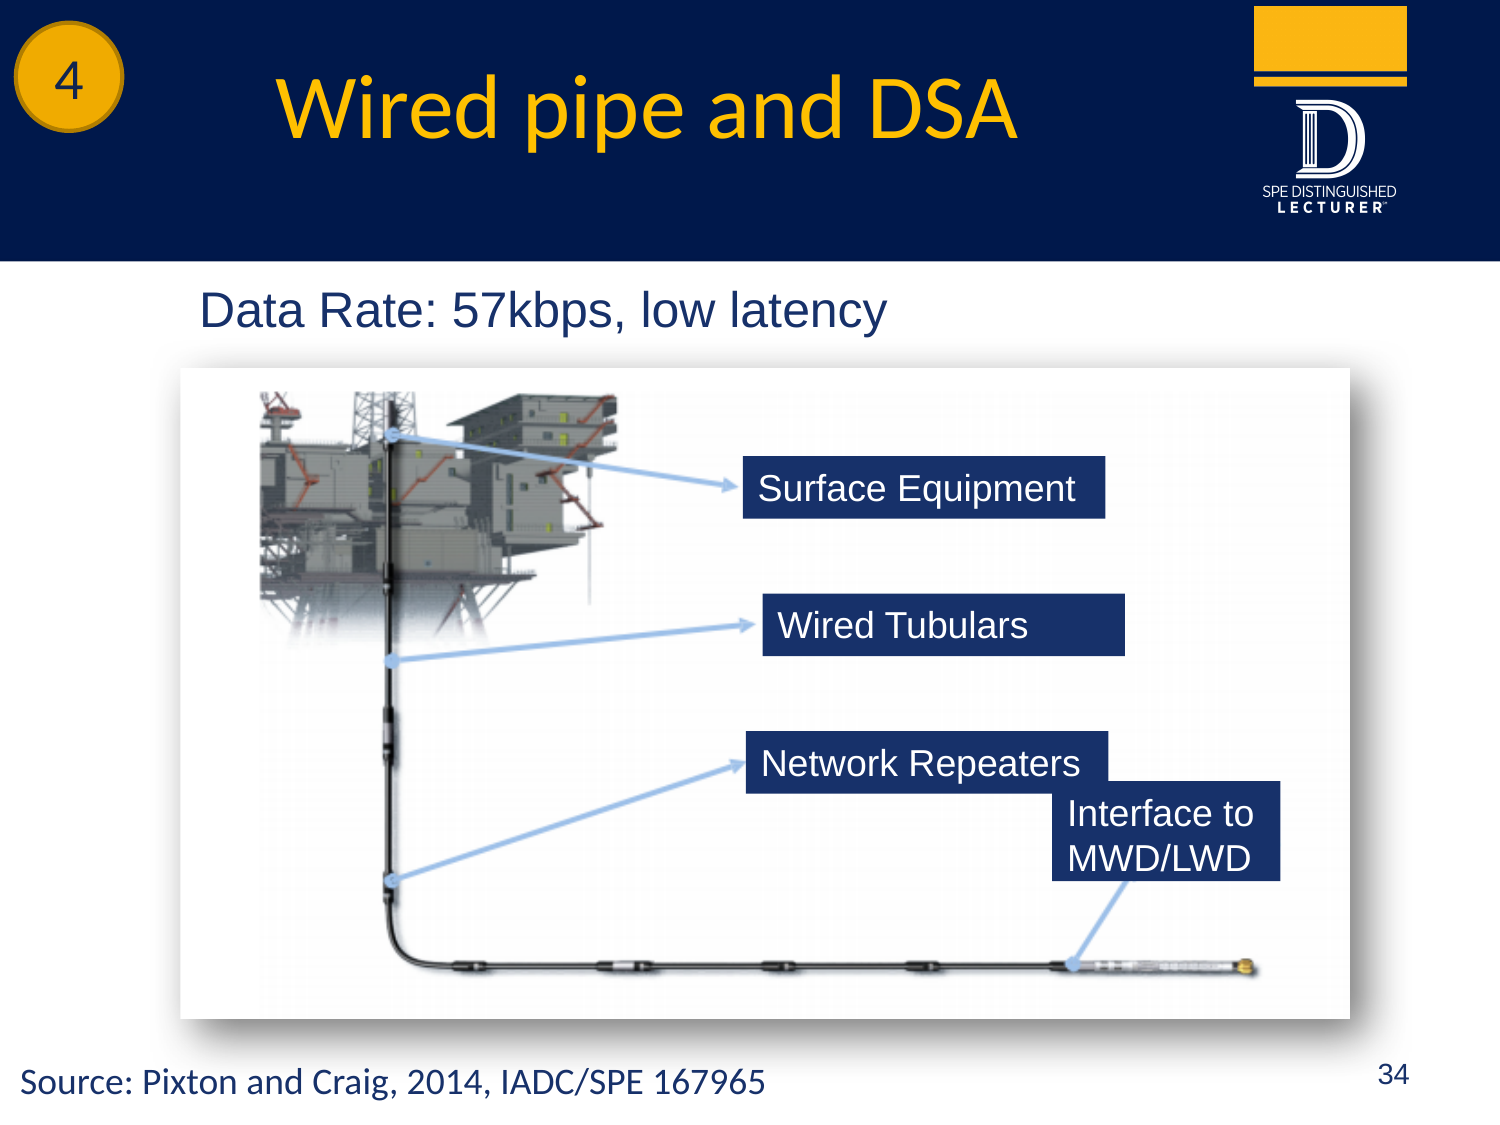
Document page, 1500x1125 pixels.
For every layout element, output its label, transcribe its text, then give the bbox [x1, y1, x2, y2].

text_box Source: Pixton and Craig, 2014, IADC/SPE 167965 [5, 1049, 1281, 1113]
slide_number 34 [1281, 1042, 1425, 1103]
text_box Wired pipe and DSA [67, 39, 1228, 227]
text_box Data Rate: 57kbps, low latency [184, 269, 904, 345]
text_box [180, 368, 1351, 1019]
text_box 4 [13, 20, 125, 133]
picture [1254, 6, 1407, 213]
